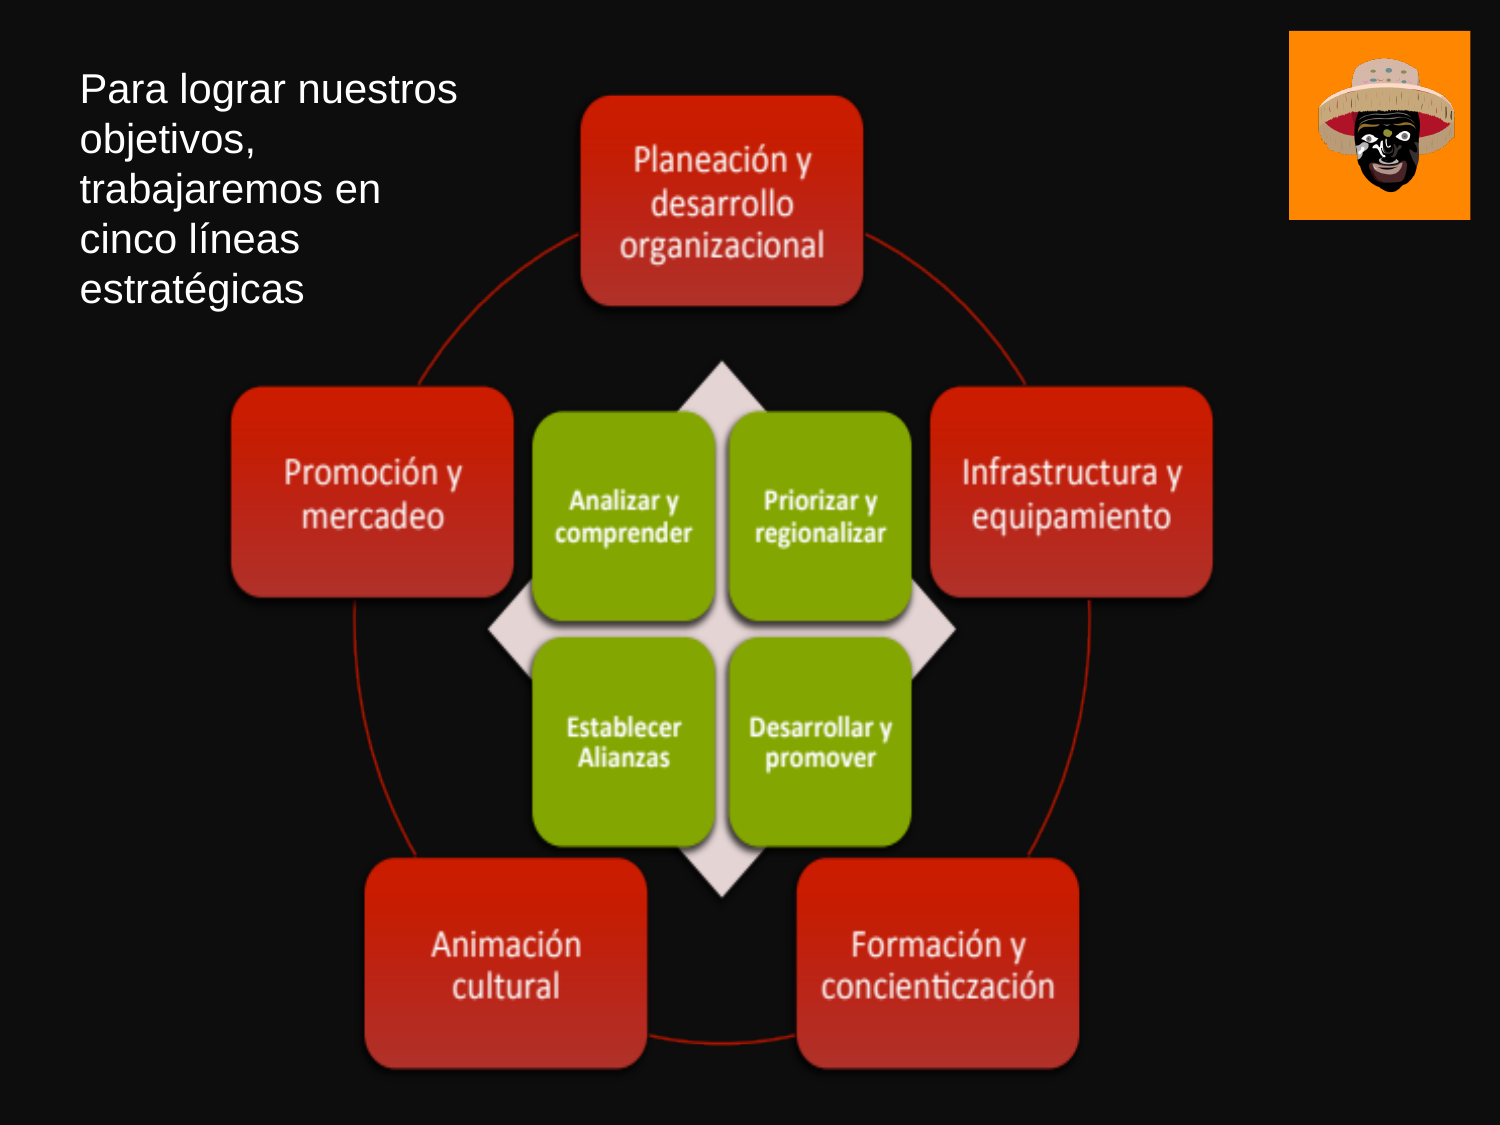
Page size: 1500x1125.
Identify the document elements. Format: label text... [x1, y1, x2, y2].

text_box Para lograr nuestros objetivos, trabajaremos en cinco líneas estratégicas [64, 54, 499, 370]
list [76, 89, 1365, 1083]
